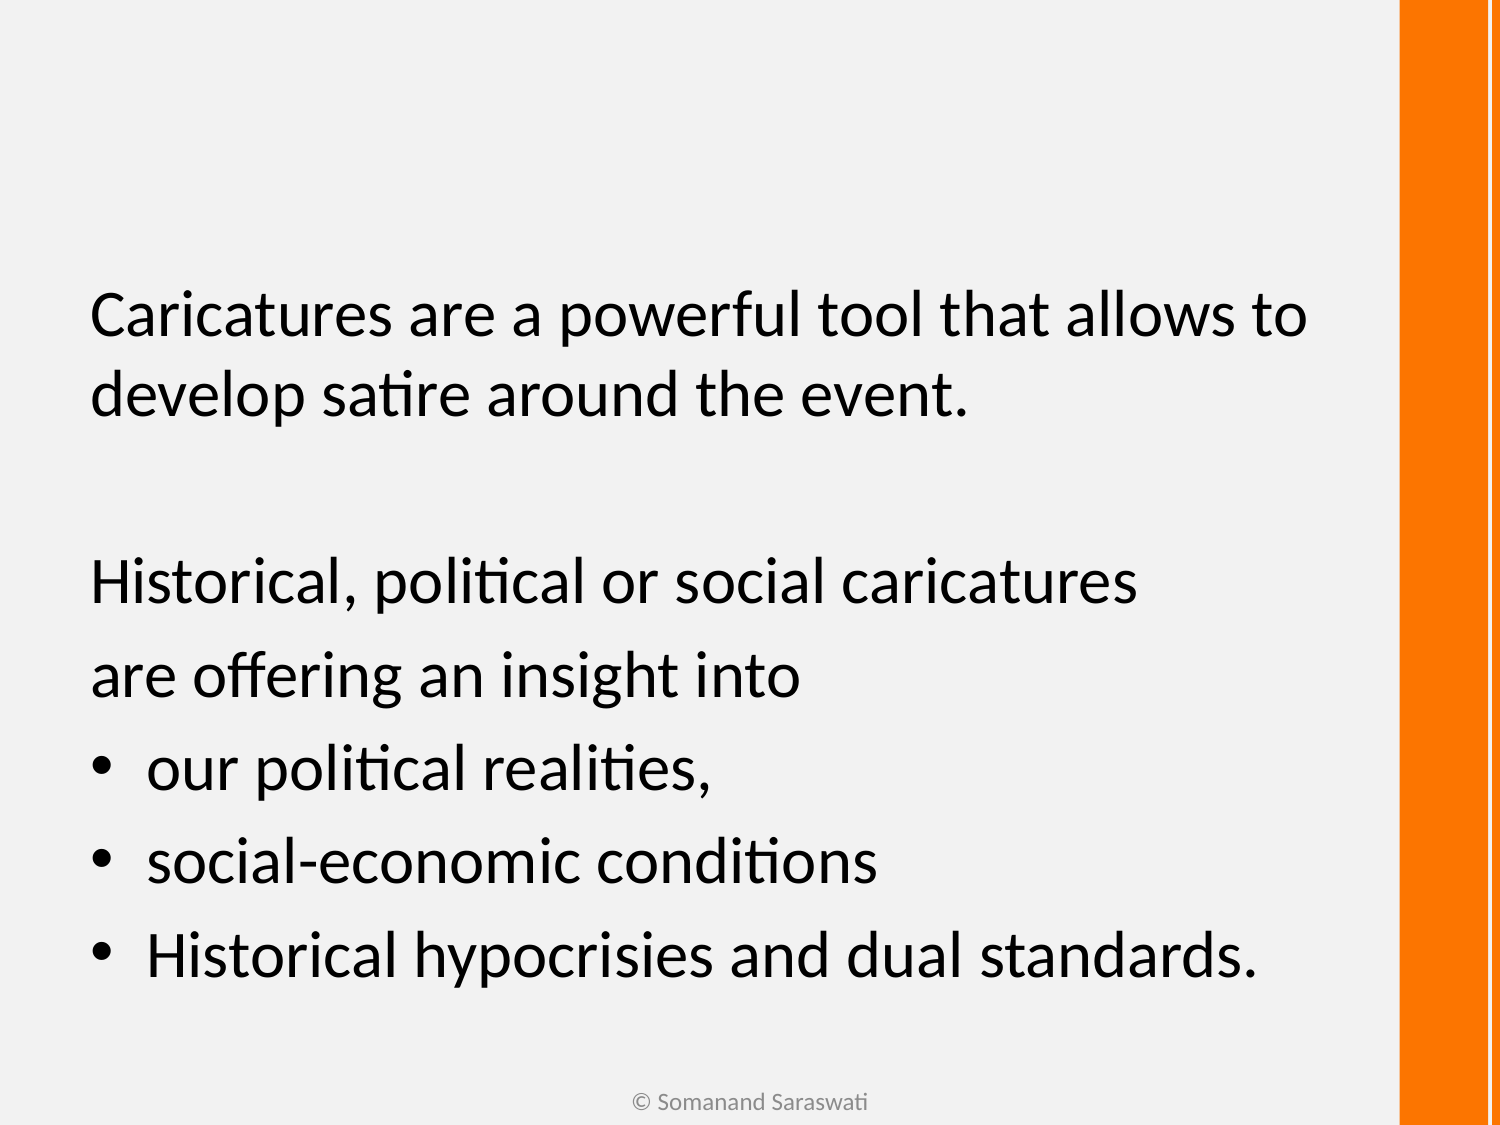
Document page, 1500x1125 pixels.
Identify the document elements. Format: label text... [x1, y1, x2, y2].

footer © Somanand Saraswati [512, 1074, 988, 1125]
list Caricatures are a powerful tool that allows to develop satire around the event. Historical, political or social caricatures are offering an insight into our political realities, social-economic conditions Historical hypocrisies and dual standards. [75, 262, 1425, 1005]
